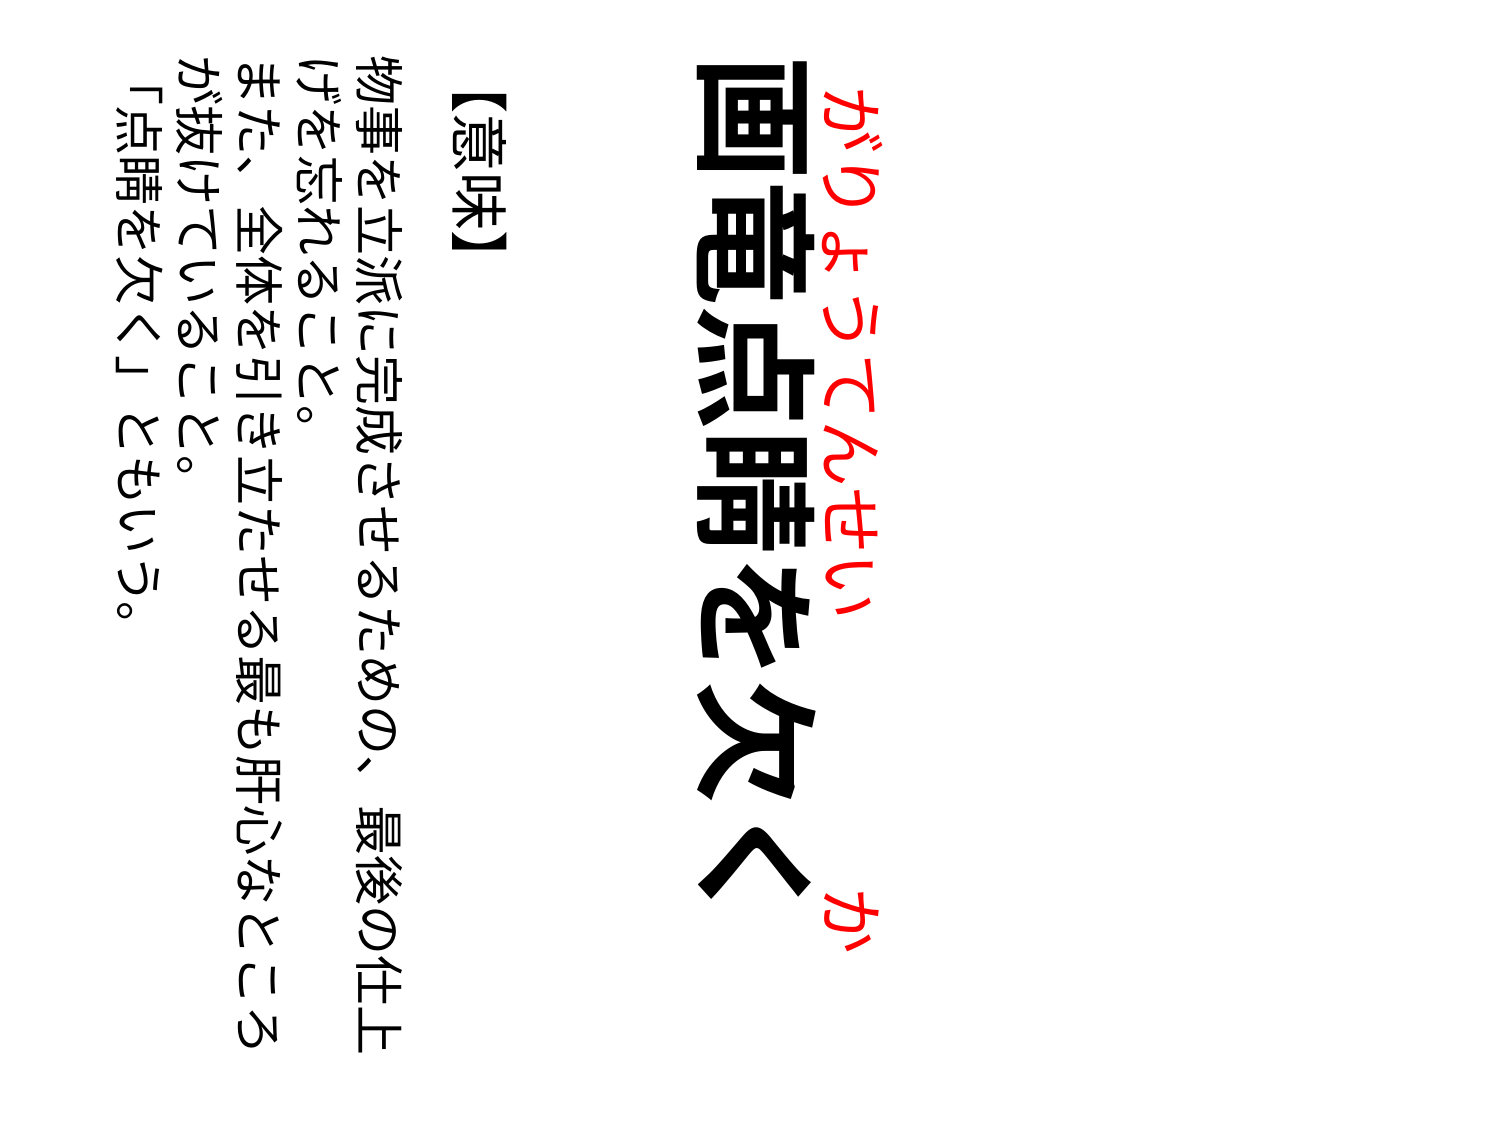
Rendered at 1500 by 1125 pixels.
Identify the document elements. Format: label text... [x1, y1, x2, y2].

text_box がりょうてんせい か [788, 40, 901, 1104]
text_box 画竜点睛を欠く [659, 40, 788, 1104]
text_box 【意味】 物事を立派に完成させるための、最後の仕上げを忘れること。 また、全体を引き立たせる最も肝心なところが抜けていること。 「点睛を欠く」ともいう。 [83, 40, 523, 1104]
